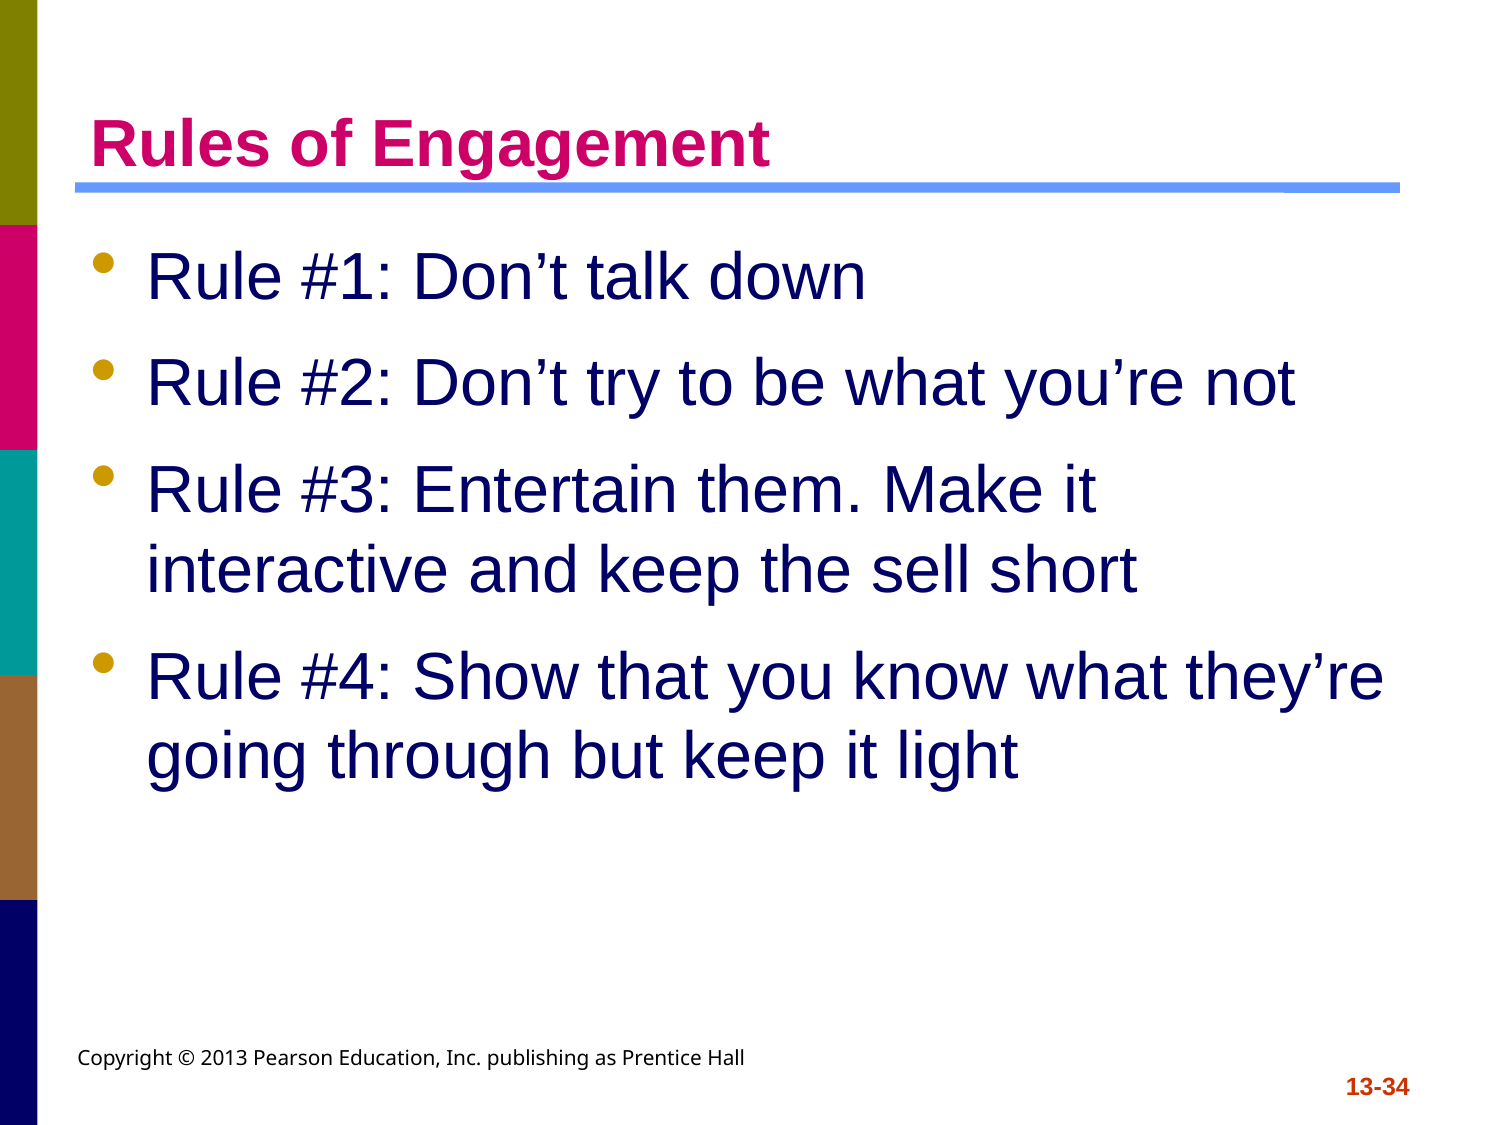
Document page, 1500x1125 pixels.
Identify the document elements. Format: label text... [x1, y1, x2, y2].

title Rules of Engagement [74, 45, 1426, 188]
slide_number 13-34 [1074, 1062, 1426, 1101]
footer Copyright © 2013 Pearson Education, Inc. publishing as Prentice Hall [62, 1037, 1013, 1125]
list Rule #1: Don’t talk down Rule #2: Don’t try to be what you’re not Rule #3: Entertain them. Make it interactive and keep the sell short Rule #4: Show that you know what they’re going through but keep it light [74, 224, 1426, 1006]
